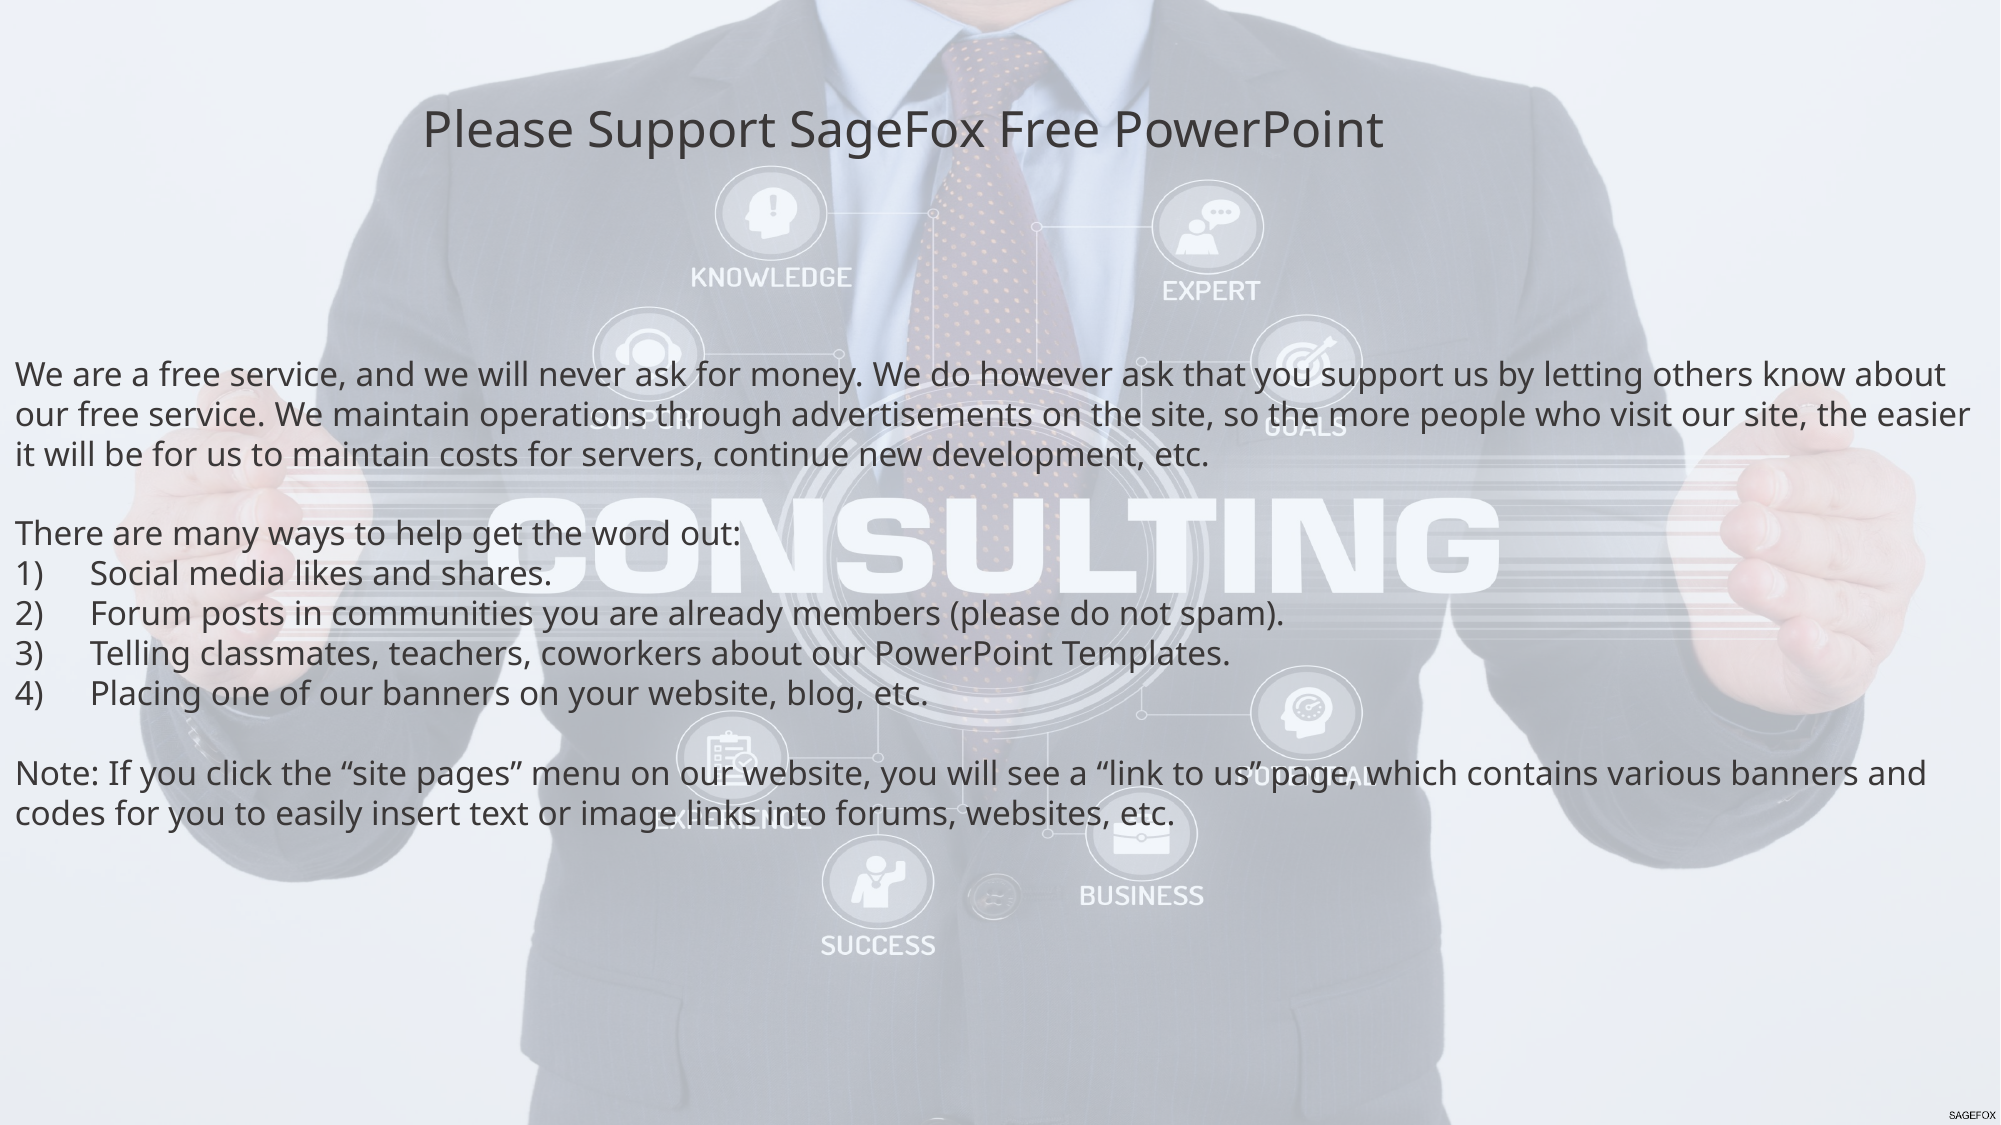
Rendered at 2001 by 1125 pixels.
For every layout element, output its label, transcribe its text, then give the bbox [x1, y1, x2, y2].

text_box We are a free service, and we will never ask for money. We do however ask that you support us by letting others know about our free service. We maintain operations through advertisements on the site, so the more people who visit our site, the easier it will be for us to maintain costs for servers, continue new development, etc. There are many ways to help get the word out: Social media likes and shares. Forum posts in communities you are already members (please do not spam). Telling classmates, teachers, coworkers about our PowerPoint Templates. Placing one of our banners on your website, blog, etc. Note: If you click the “site pages” menu on our website, you will see a “link to us” page, which contains various banners and codes for you to easily insert text or image links into forums, websites, etc. [0, 0, 2000, 1125]
title Please Support SageFox Free PowerPoint [363, 72, 1444, 190]
